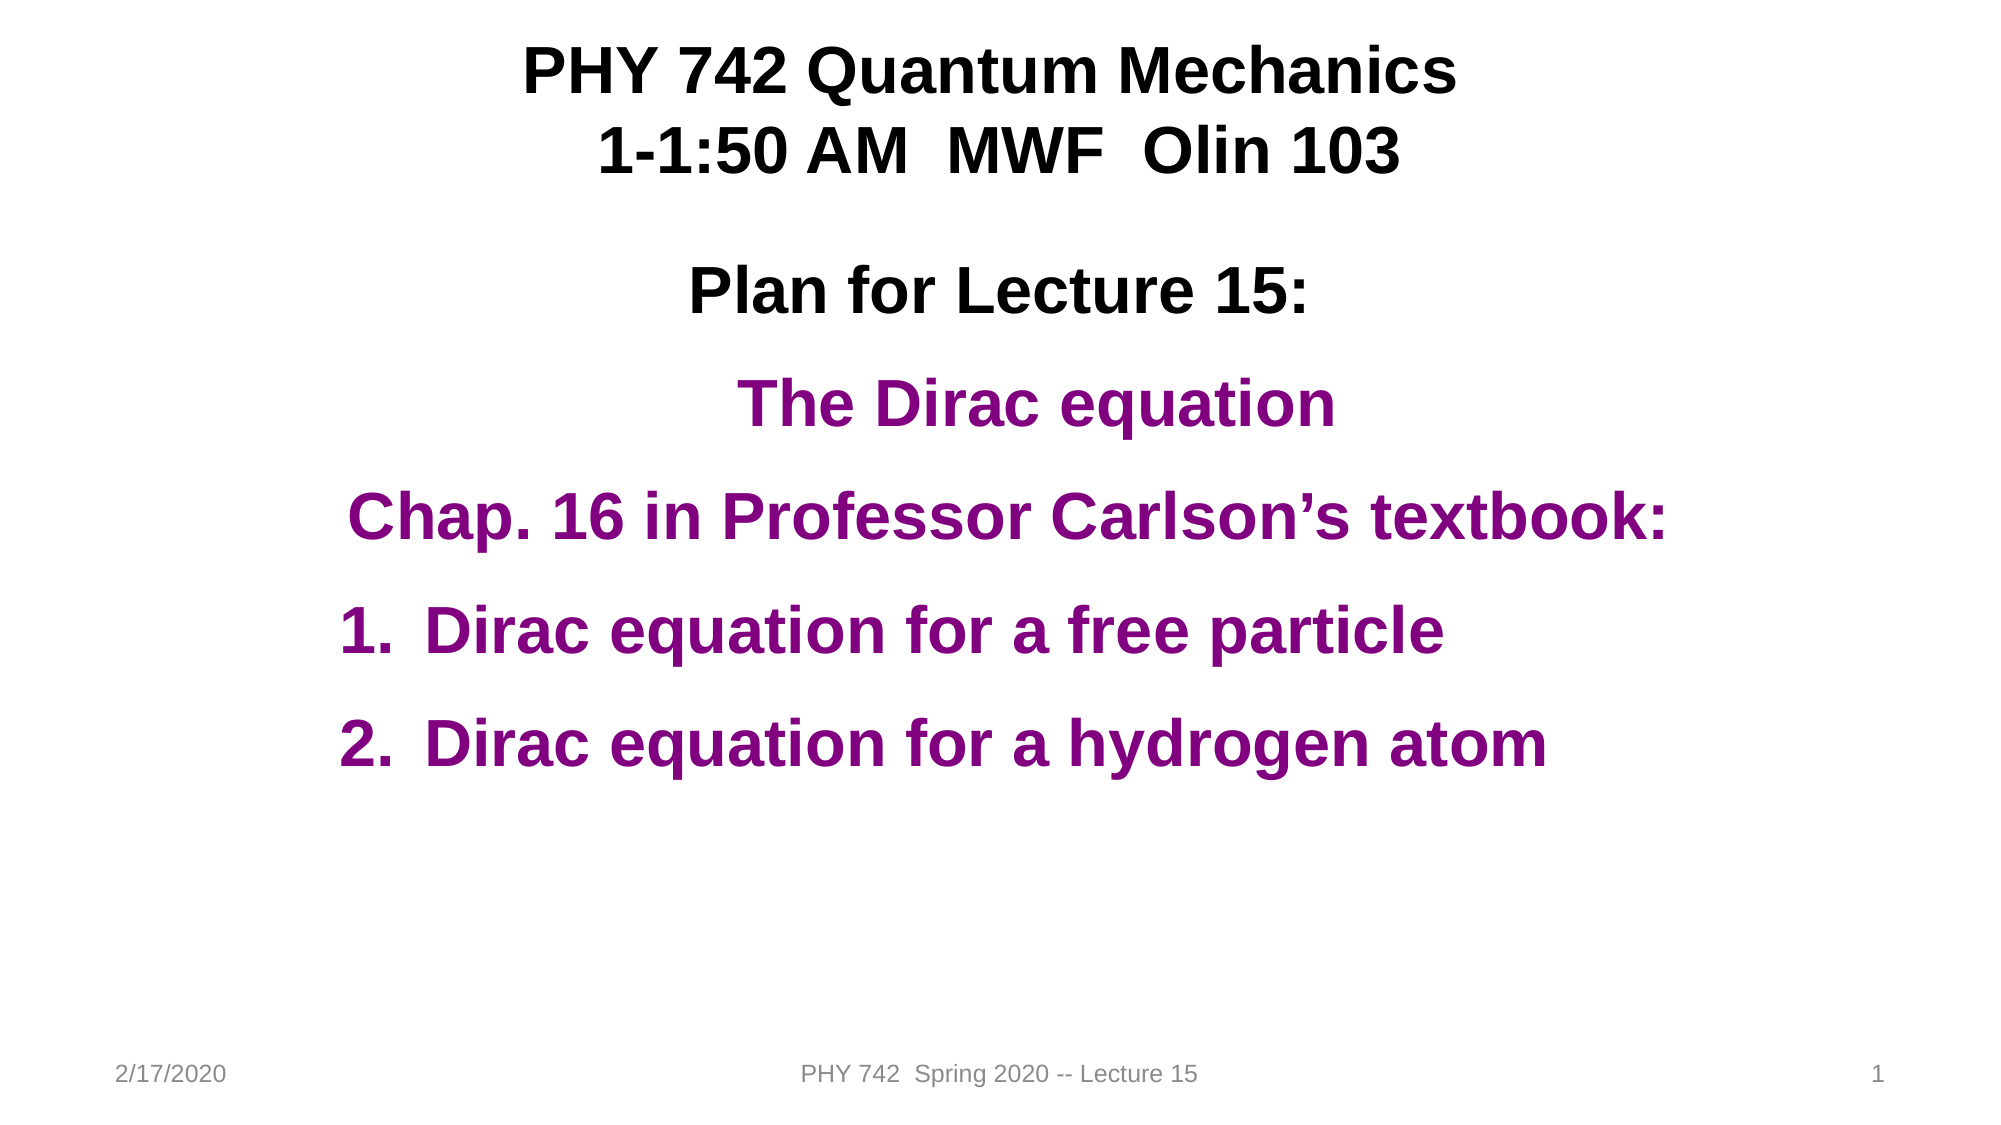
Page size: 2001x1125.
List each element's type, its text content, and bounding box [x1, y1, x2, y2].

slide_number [99, 1042, 567, 1103]
slide_number 1 [1433, 1042, 1900, 1103]
footer PHY 742 Spring 2020 -- Lecture 15 [683, 1042, 1317, 1103]
text_box PHY 742 Quantum Mechanics 1-1:50 AM MWF Olin 103 Plan for Lecture 15: The Dirac equation Chap. 16 in Professor Carlson’s textbook: Dirac equation for a free particle Dirac equation for a hydrogen atom [249, 19, 1750, 787]
